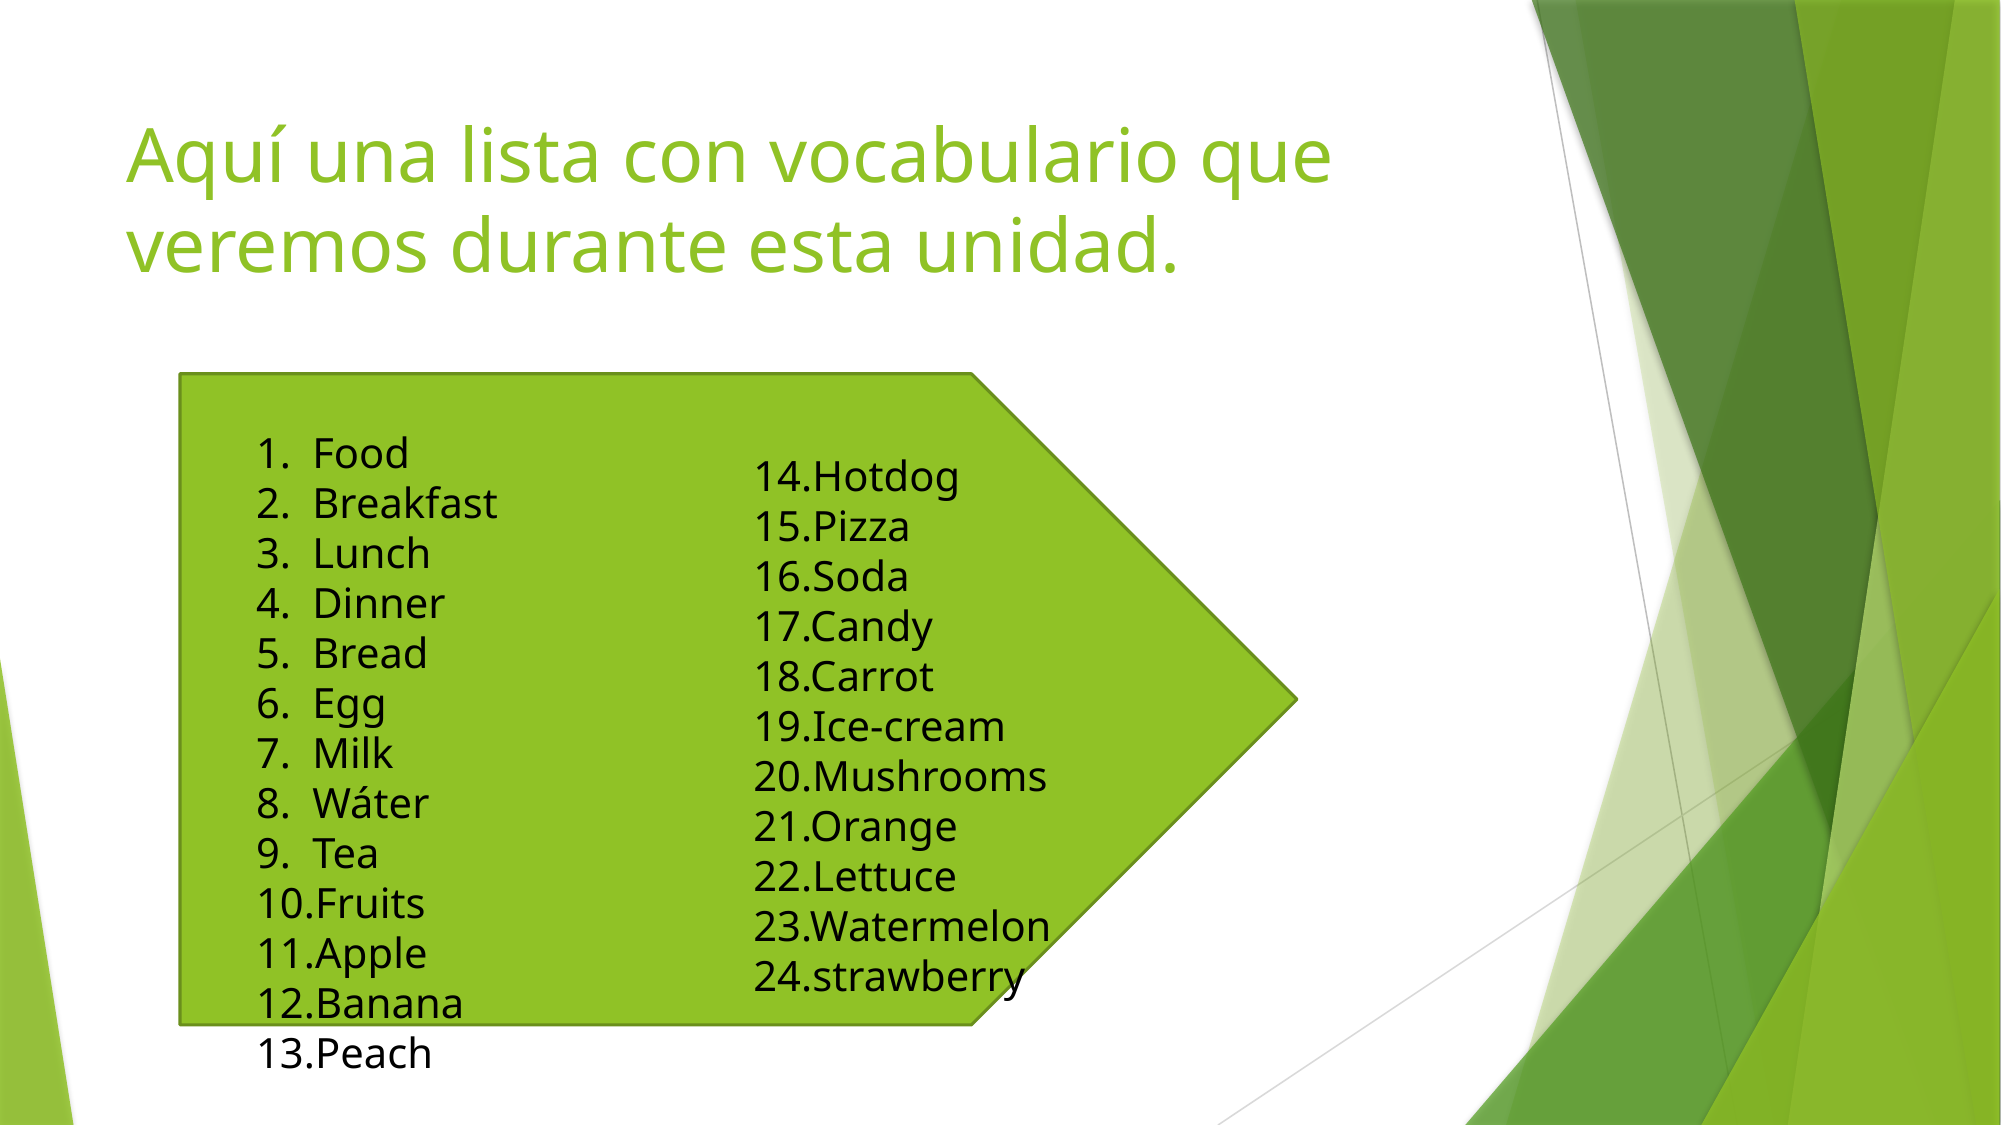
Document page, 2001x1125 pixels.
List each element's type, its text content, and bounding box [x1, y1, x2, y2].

text_box Food Breakfast Lunch Dinner Bread Egg Milk Wáter Tea Fruits Apple Banana Peach [241, 419, 637, 1085]
text_box [178, 372, 1041, 1027]
text_box 14.Hotdog 15.Pizza 16.Soda 17.Candy 18.Carrot 19.Ice-cream 20.Mushrooms 21.Orange 22.Lettuce 23.Watermelon 24.strawberry [738, 441, 1191, 1007]
text_box [1191, 591, 1299, 808]
title Aquí una lista con vocabulario que veremos durante esta unidad. [111, 99, 1522, 317]
